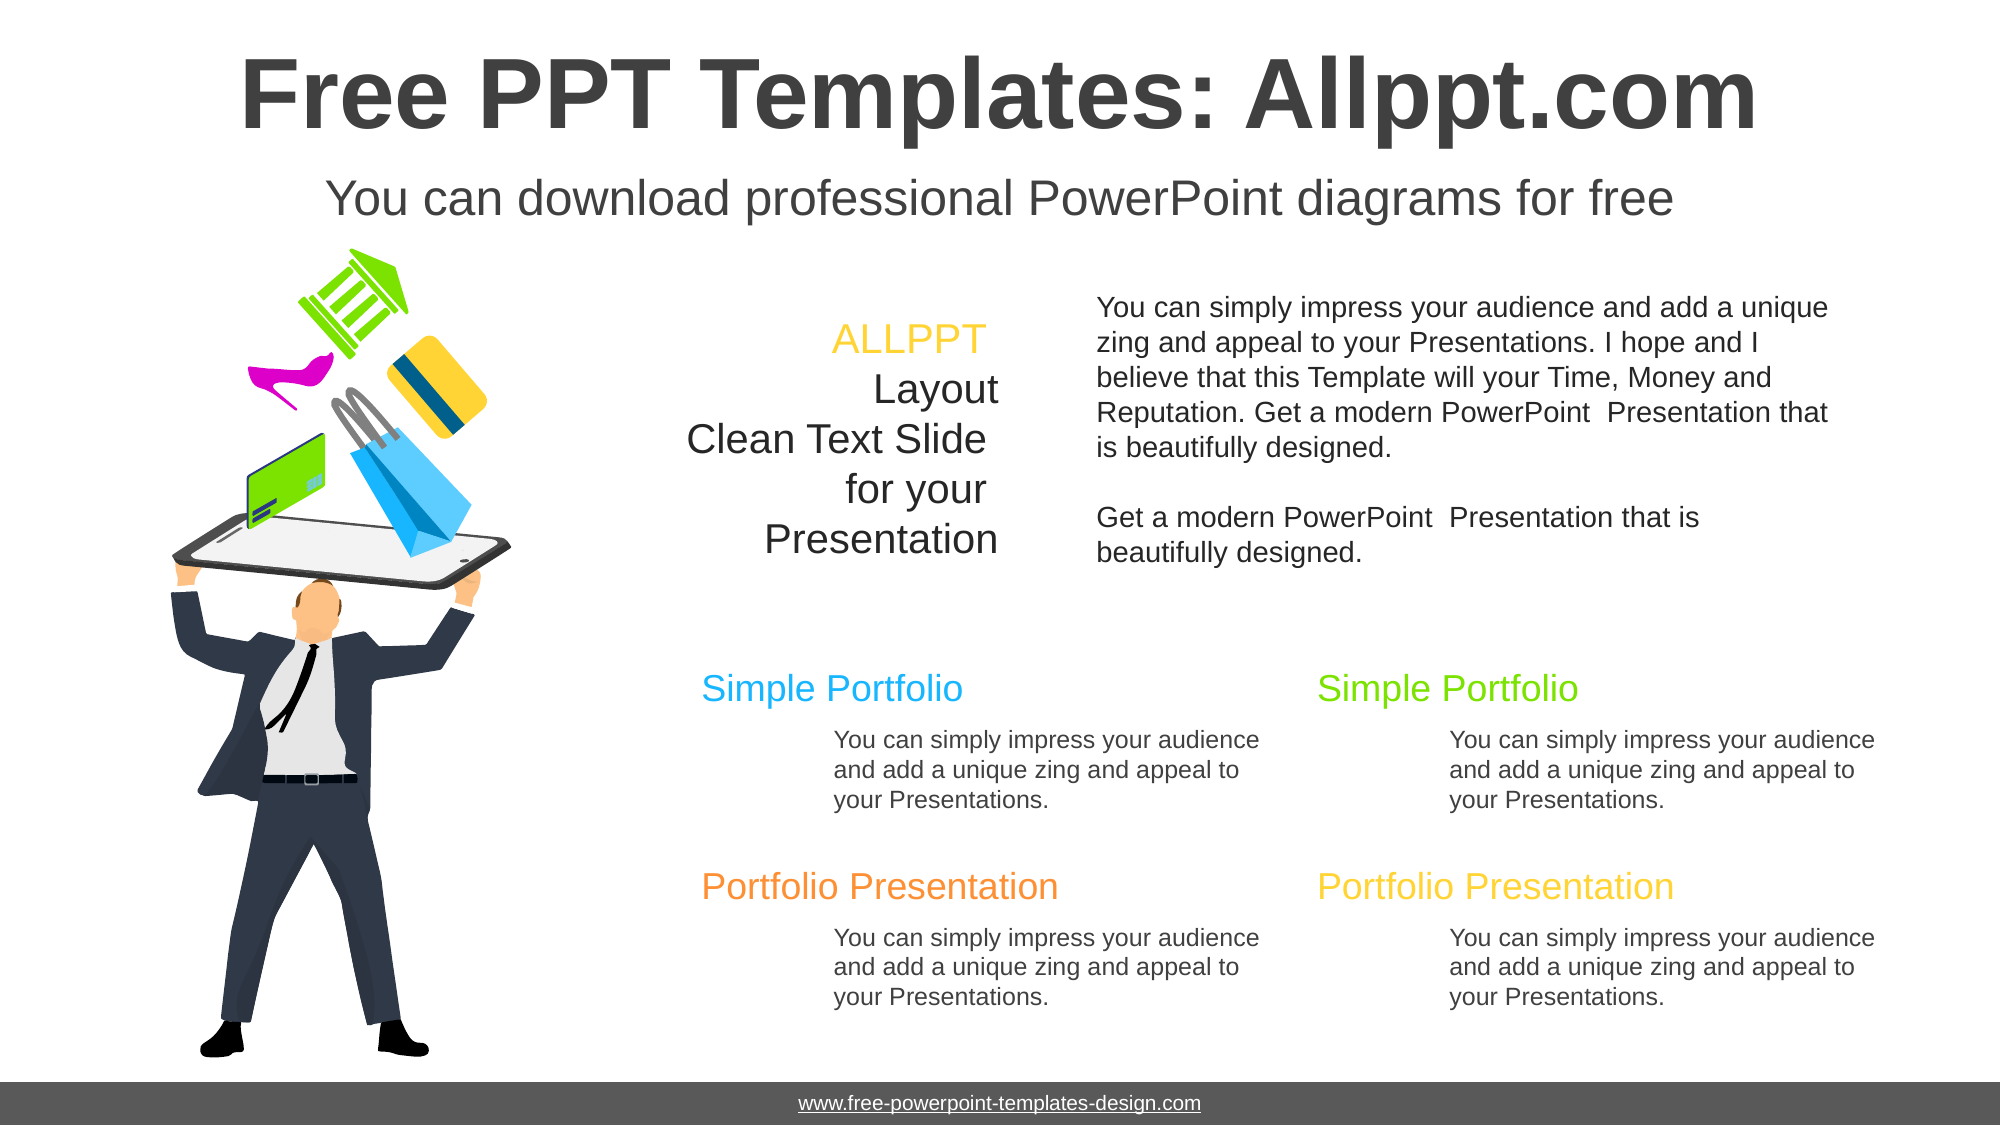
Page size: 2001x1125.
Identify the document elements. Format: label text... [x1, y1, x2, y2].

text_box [405, 340, 469, 441]
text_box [316, 250, 403, 348]
text_box ALLPPT Layout Clean Text Slide for your Presentation [645, 304, 1014, 570]
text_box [246, 432, 326, 530]
text_box www.free-powerpoint-templates-design.com [0, 1082, 2000, 1123]
text_box [247, 352, 334, 411]
text_box You can simply impress your audience and add a unique zing and appeal to your Presentations. I hope and I believe that this Template will your Time, Money and Reputation. Get a modern PowerPoint Presentation that is beautifully designed. Get a modern PowerPoint Presentation that is beautifully designed. [1081, 281, 1856, 576]
list You can download professional PowerPoint diagrams for free [0, 164, 2000, 234]
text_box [1302, 665, 1915, 1020]
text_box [686, 665, 1300, 1020]
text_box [334, 390, 472, 558]
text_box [170, 522, 510, 1058]
title Free PPT Templates: Allppt.com [0, 32, 2000, 161]
